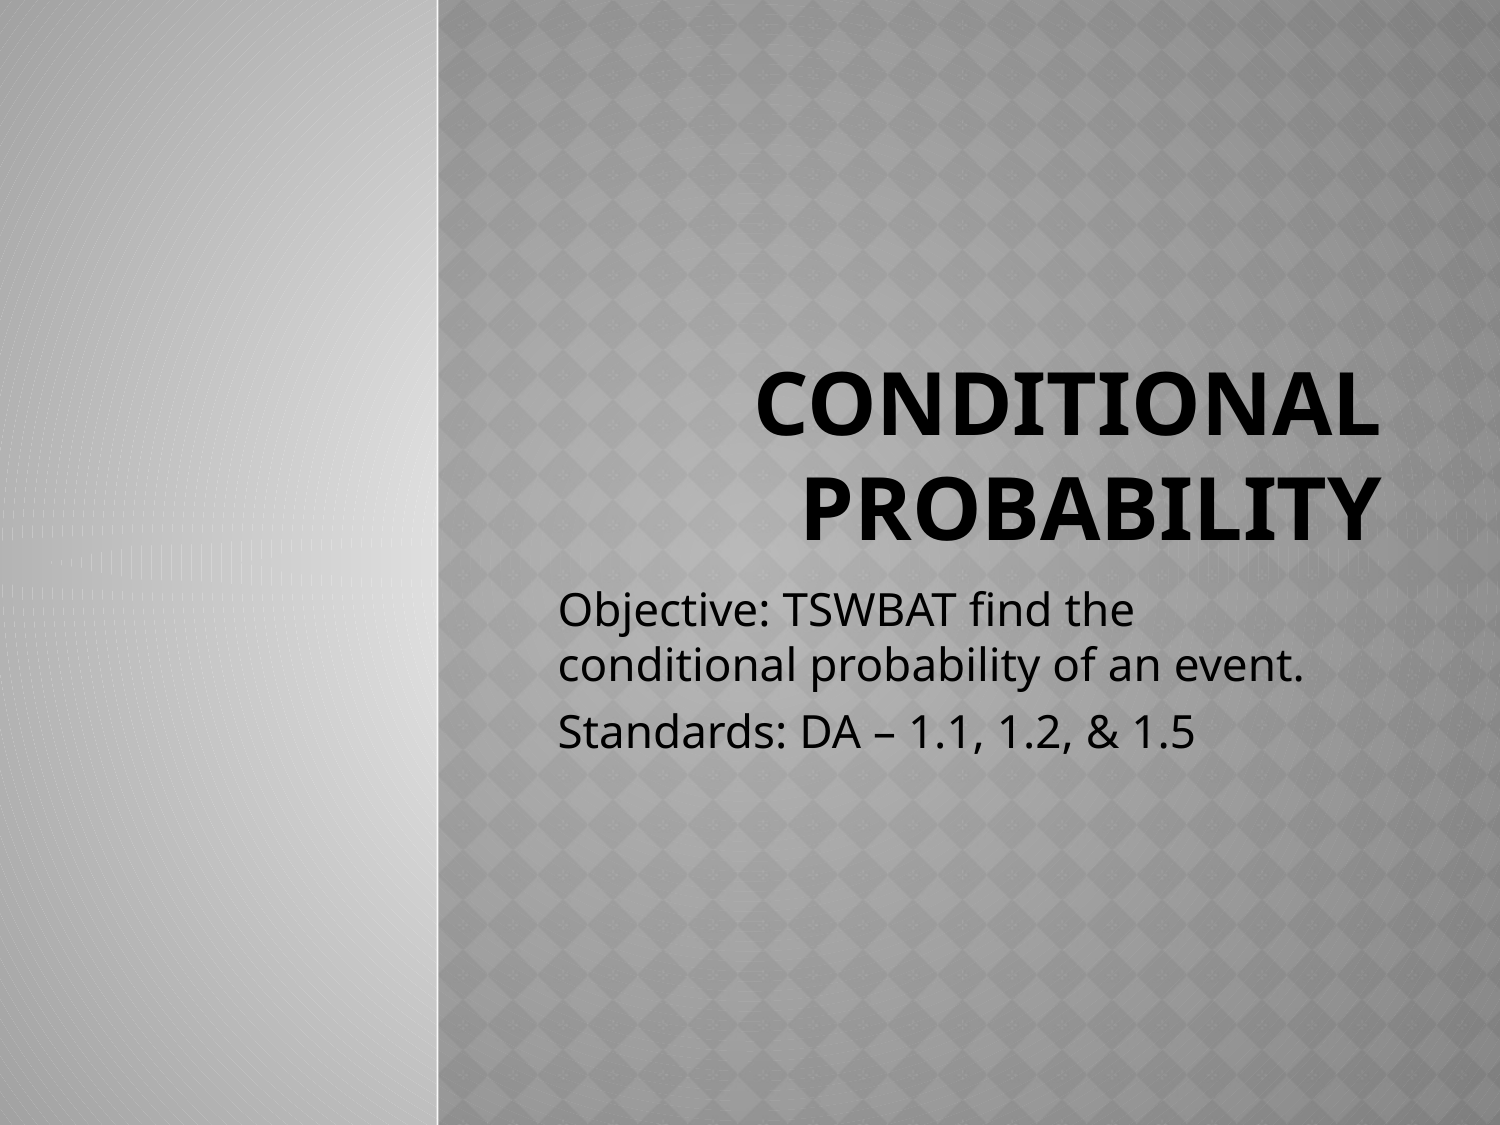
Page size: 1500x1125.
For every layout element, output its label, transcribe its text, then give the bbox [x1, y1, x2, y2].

subtitle Objective: TSWBAT find the conditional probability of an event. Standards: DA – 1.1, 1.2, & 1.5 [550, 580, 1390, 762]
title Conditional Probability [552, 87, 1390, 558]
